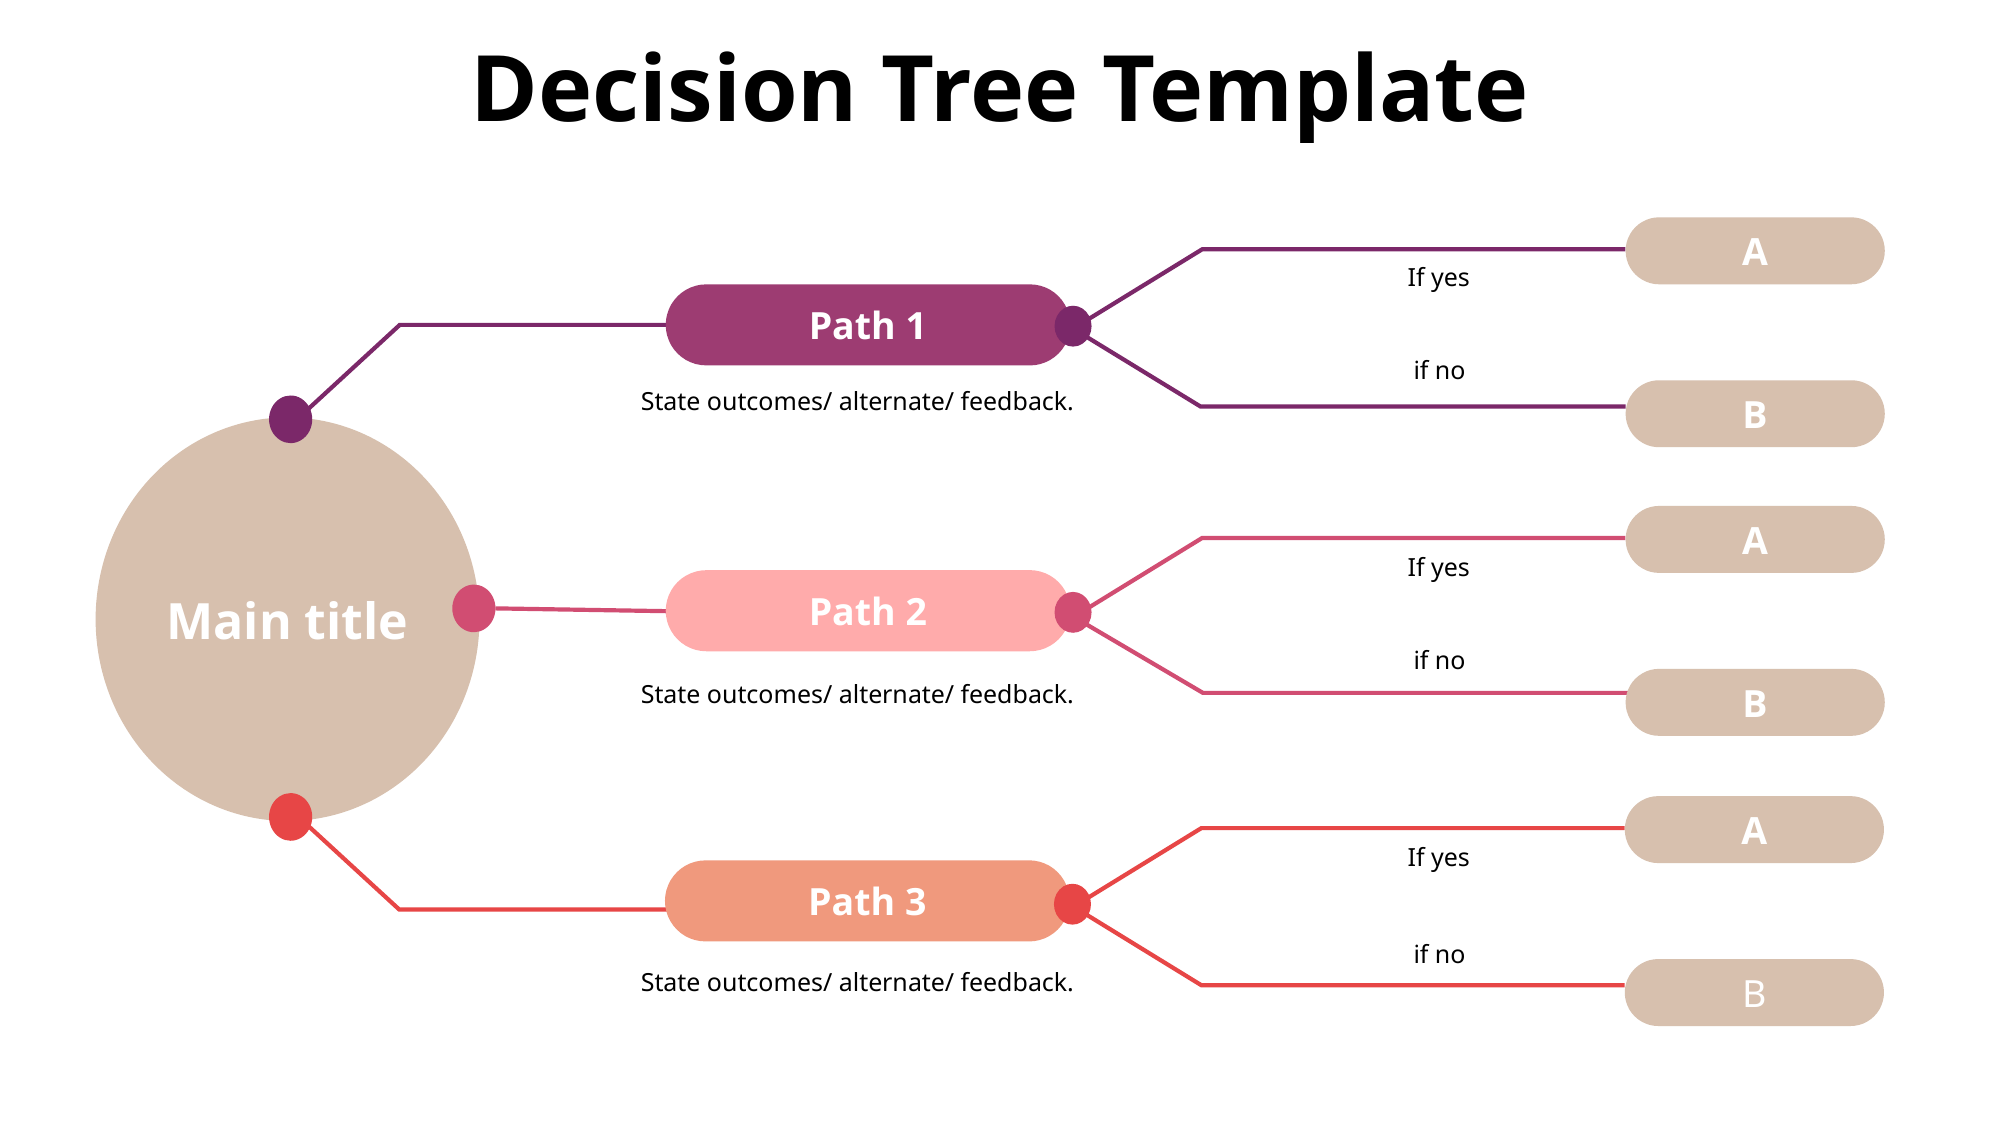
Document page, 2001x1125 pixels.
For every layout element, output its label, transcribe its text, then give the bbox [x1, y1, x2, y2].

text_box [1091, 248, 1624, 319]
text_box [284, 804, 664, 910]
text_box If yes [1392, 254, 1488, 300]
text_box B [1623, 958, 1886, 1028]
text_box A [1624, 216, 1886, 286]
text_box B [1624, 379, 1886, 449]
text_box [495, 608, 666, 612]
text_box [1092, 537, 1624, 608]
text_box Path 1 [664, 283, 1067, 367]
text_box [1089, 915, 1624, 986]
text_box if no [1398, 347, 1482, 392]
text_box State outcomes/ alternate/ feedback. [626, 378, 1166, 423]
text_box State outcomes/ alternate/ feedback. [626, 670, 1166, 716]
text_box if no [1398, 931, 1482, 976]
text_box Main title [94, 417, 481, 821]
text_box [1053, 304, 1093, 348]
text_box if no [1398, 637, 1482, 682]
text_box If yes [1392, 834, 1488, 880]
text_box State outcomes/ alternate/ feedback. [626, 959, 1166, 1004]
text_box [1052, 882, 1093, 926]
text_box If yes [1392, 544, 1488, 590]
text_box [268, 394, 314, 445]
text_box [1089, 337, 1625, 407]
text_box A [1623, 795, 1886, 865]
text_box Path 3 [663, 859, 1067, 943]
text_box [310, 324, 665, 420]
text_box A [1624, 504, 1886, 574]
text_box Path 2 [664, 569, 1067, 653]
title Decision Tree Template [249, 30, 1750, 149]
text_box [1091, 827, 1623, 898]
text_box B [1624, 667, 1886, 737]
text_box [268, 792, 313, 842]
text_box [451, 583, 497, 634]
text_box [1088, 623, 1626, 694]
text_box [1053, 590, 1093, 634]
